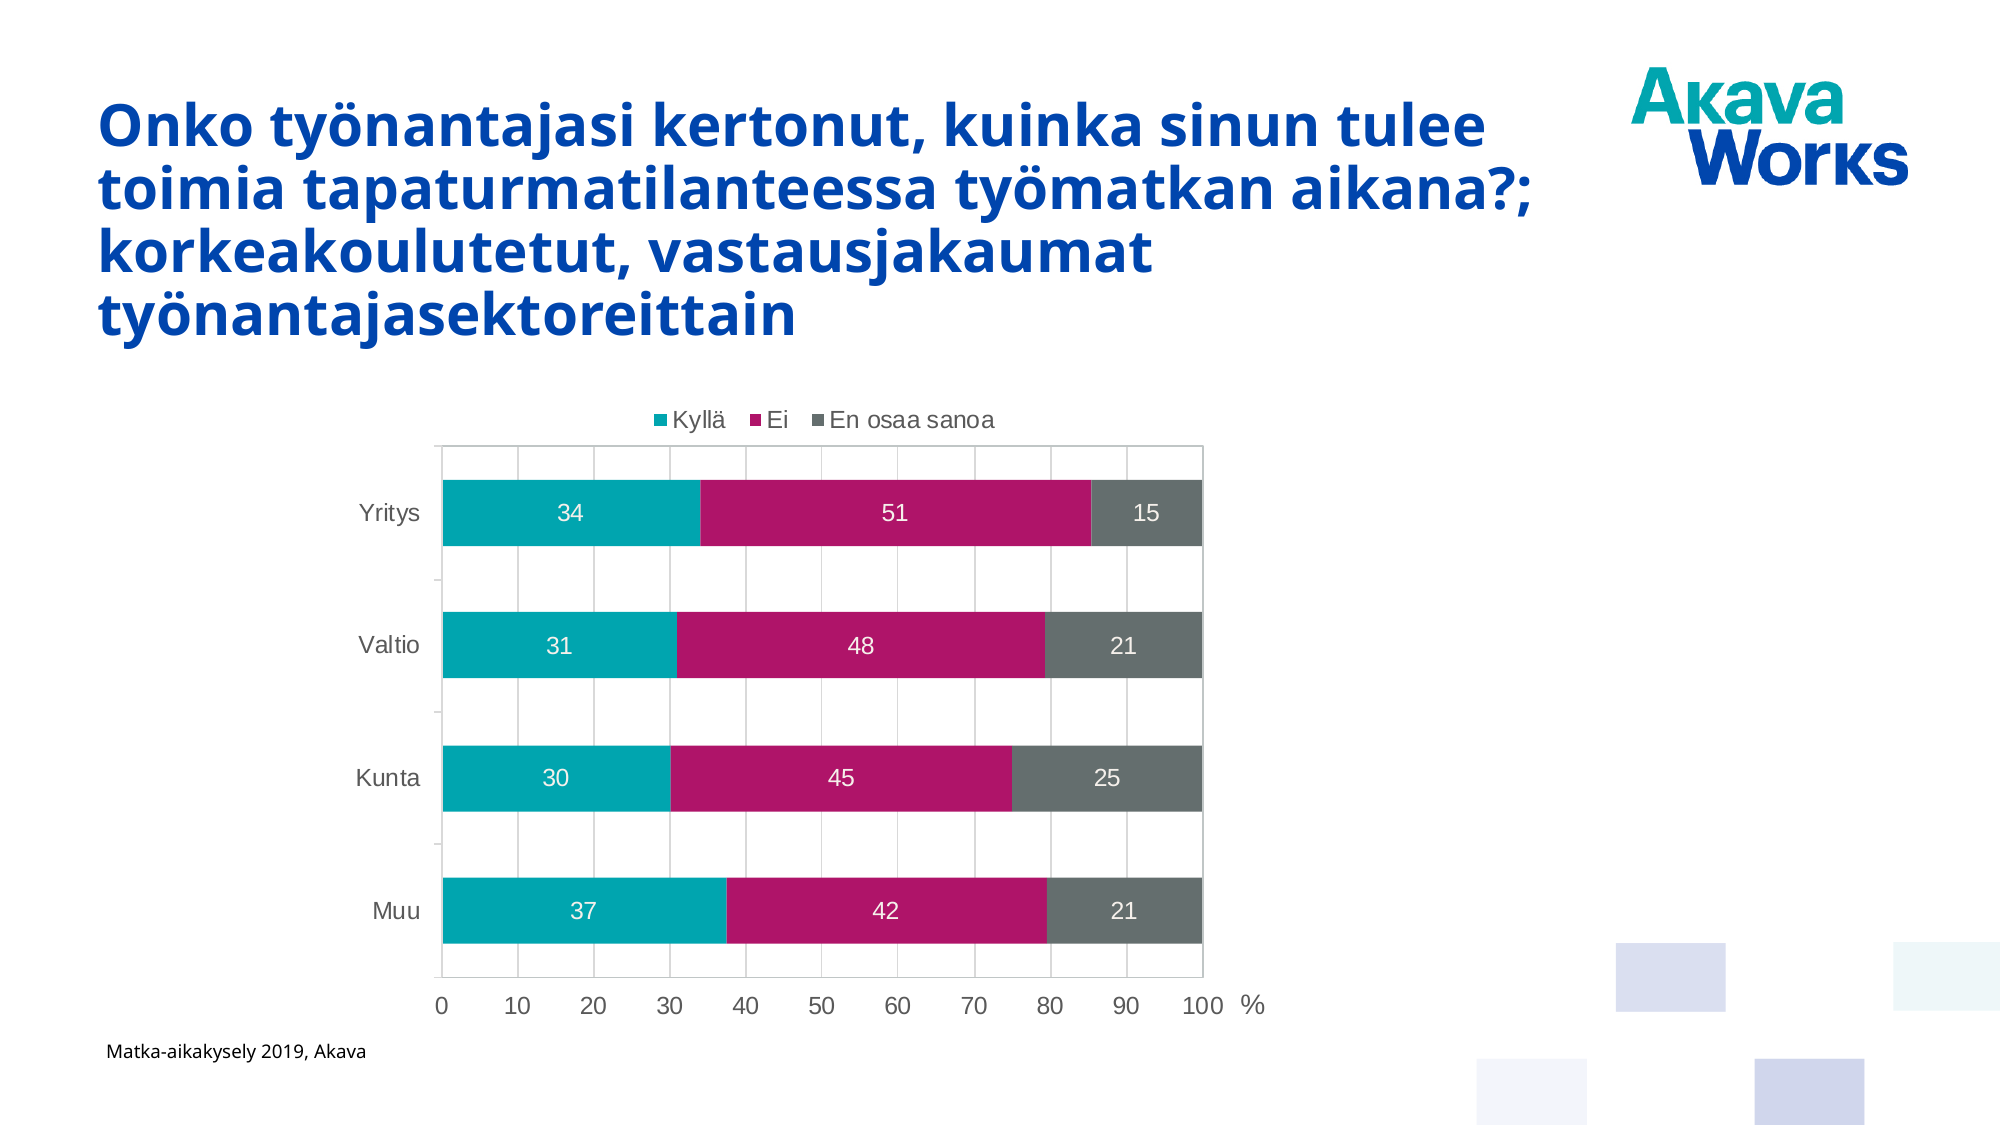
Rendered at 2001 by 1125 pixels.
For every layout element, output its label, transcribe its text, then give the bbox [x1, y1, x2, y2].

list Matka-aikakysely 2019, Akava [91, 1023, 1237, 1071]
title Onko työnantajasi kertonut, kuinka sinun tulee toimia tapaturmatilanteessa työmatkan aikana?; korkeakoulutetut, vastausjakaumat työnantajasektoreittain [82, 89, 1613, 218]
picture [91, 55, 2000, 1125]
